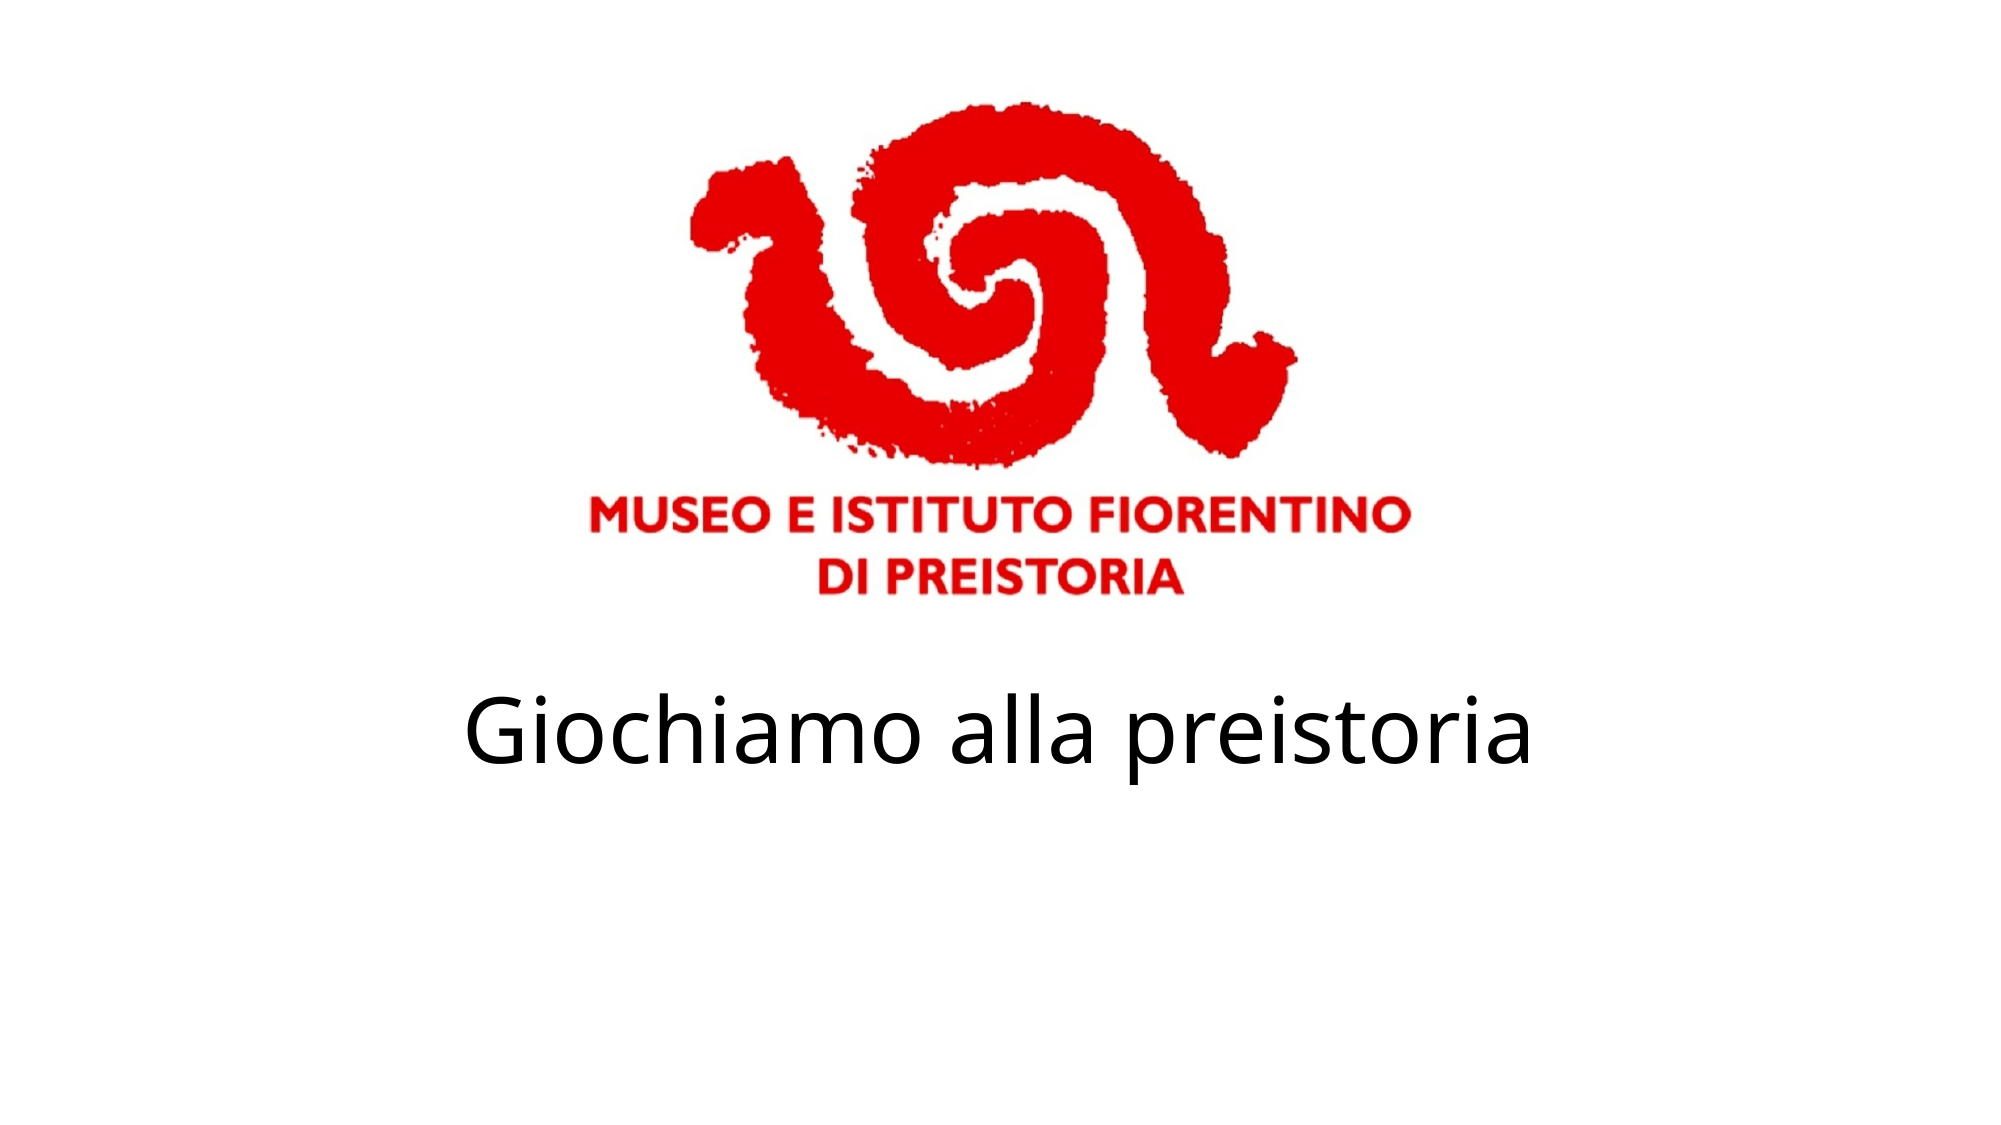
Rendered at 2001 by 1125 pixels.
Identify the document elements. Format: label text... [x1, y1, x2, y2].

title Giochiamo alla preistoria [249, 478, 1750, 792]
picture [568, 52, 1432, 605]
